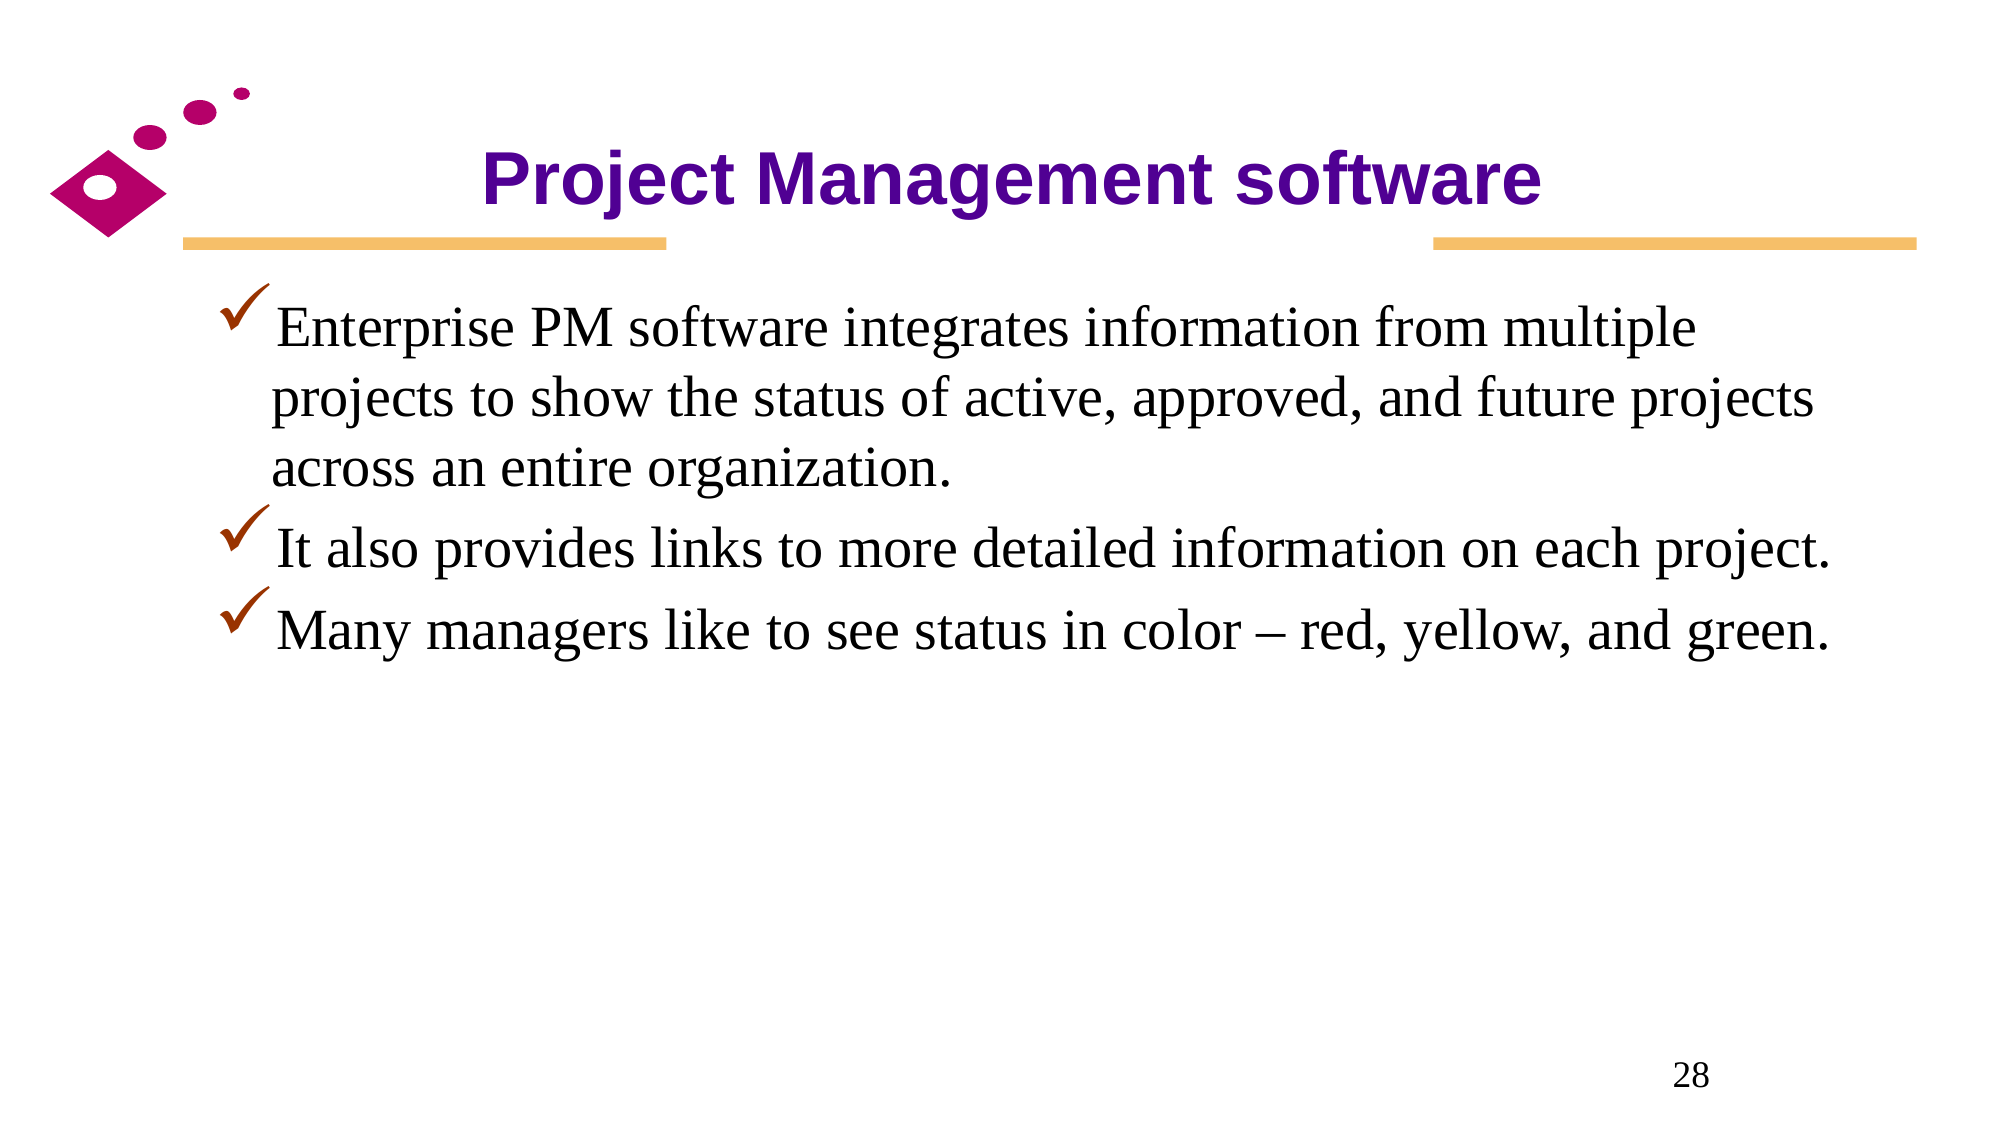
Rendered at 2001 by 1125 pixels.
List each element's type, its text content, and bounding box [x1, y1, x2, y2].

slide_number 28 [1657, 1042, 1750, 1103]
list Enterprise PM software integrates information from multiple projects to show the status of active, approved, and future projects across an entire organization. It also provides links to more detailed information on each project. Many managers like to see status in color – red, yellow, and green. [199, 280, 1863, 1013]
title Project Management software [337, 99, 1688, 251]
